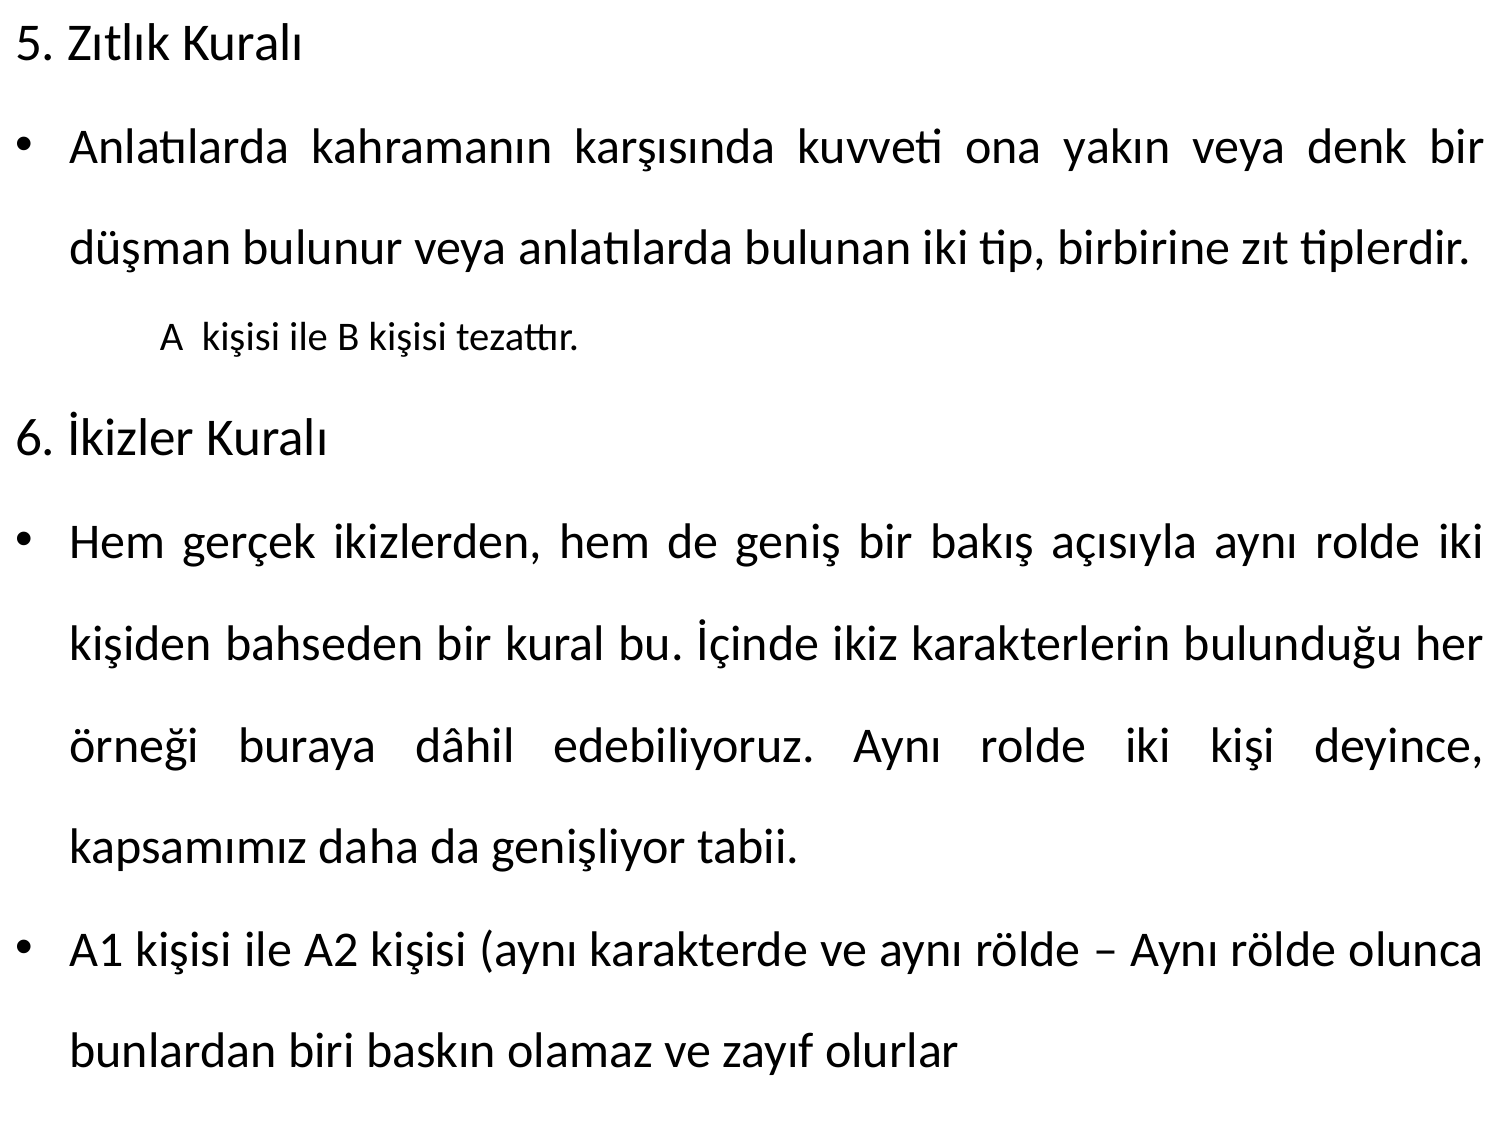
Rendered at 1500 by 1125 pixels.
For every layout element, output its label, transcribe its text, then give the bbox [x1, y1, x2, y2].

list 5. Zıtlık Kuralı Anlatılarda kahramanın karşısında kuvveti ona yakın veya denk bir düşman bulunur veya anlatılarda bulunan iki tip, birbirine zıt tiplerdir. A kişisi ile B kişisi tezattır. 6. İkizler Kuralı Hem gerçek ikizlerden, hem de geniş bir bakış açısıyla aynı rolde iki kişiden bahseden bir kural bu. İçinde ikiz karakterlerin bulunduğu her örneği buraya dâhil edebiliyoruz. Aynı rolde iki kişi deyince, kapsamımız daha da genişliyor tabii. A1 kişisi ile A2 kişisi (aynı karakterde ve aynı rölde – Aynı rölde olunca bunlardan biri baskın olamaz ve zayıf olurlar [0, 0, 1500, 1125]
